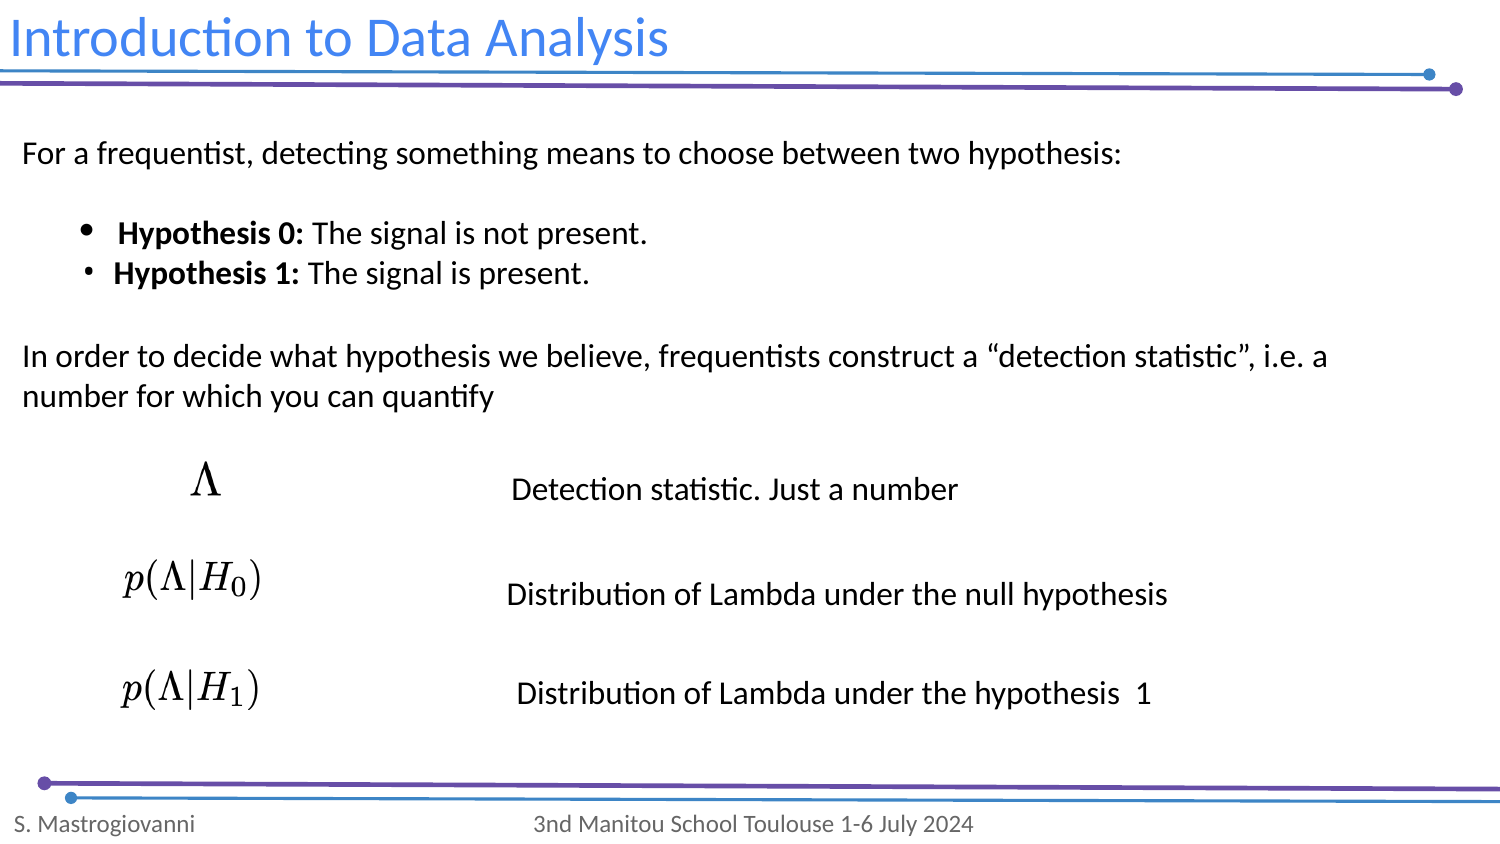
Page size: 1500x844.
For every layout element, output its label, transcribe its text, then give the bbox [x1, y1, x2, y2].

text_box For a frequentist, detecting something means to choose between two hypothesis: Hypothesis 0: The signal is not present. Hypothesis 1: The signal is present. [16, 126, 1366, 297]
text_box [0, 70, 1430, 75]
picture [119, 668, 258, 710]
text_box In order to decide what hypothesis we believe, frequentists construct a “detection statistic”, i.e. a number for which you can quantify [16, 328, 1433, 420]
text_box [0, 83, 1457, 90]
text_box Introduction to Data Analysis [0, 0, 1295, 69]
text_box Distribution of Lambda under the hypothesis 1 [486, 665, 1449, 717]
text_box S. Mastrogiovanni 3nd Manitou School Toulouse 1-6 July 2024 [0, 792, 1336, 844]
text_box Detection statistic. Just a number [481, 461, 1500, 512]
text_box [44, 782, 1500, 790]
picture [122, 558, 260, 600]
text_box Distribution of Lambda under the null hypothesis [476, 566, 1500, 618]
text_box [0, 78, 1295, 83]
picture [190, 460, 223, 497]
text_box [70, 797, 1500, 802]
